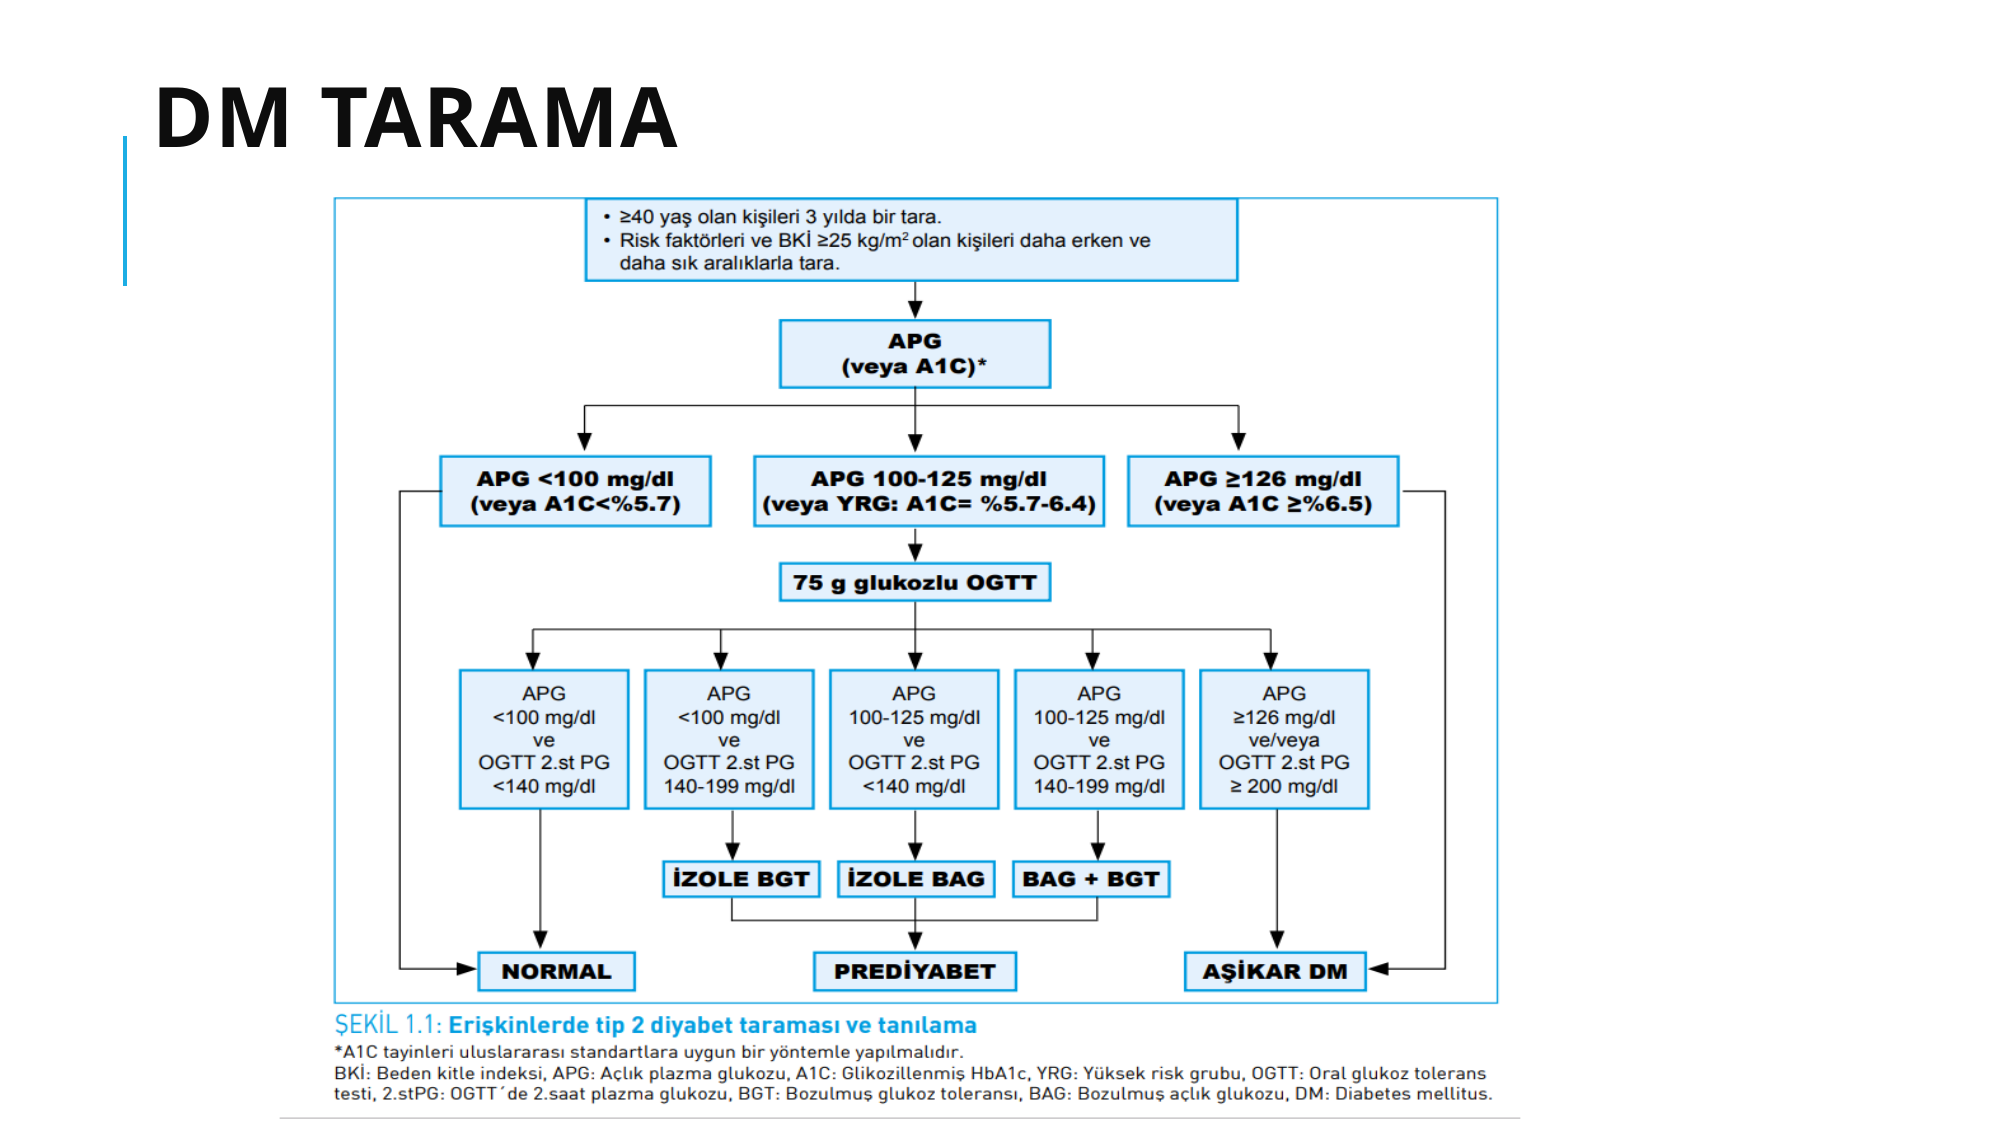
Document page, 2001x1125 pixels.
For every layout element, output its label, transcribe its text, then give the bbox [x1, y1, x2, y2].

title DM TARAMA [137, 15, 1863, 233]
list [279, 184, 1521, 1119]
